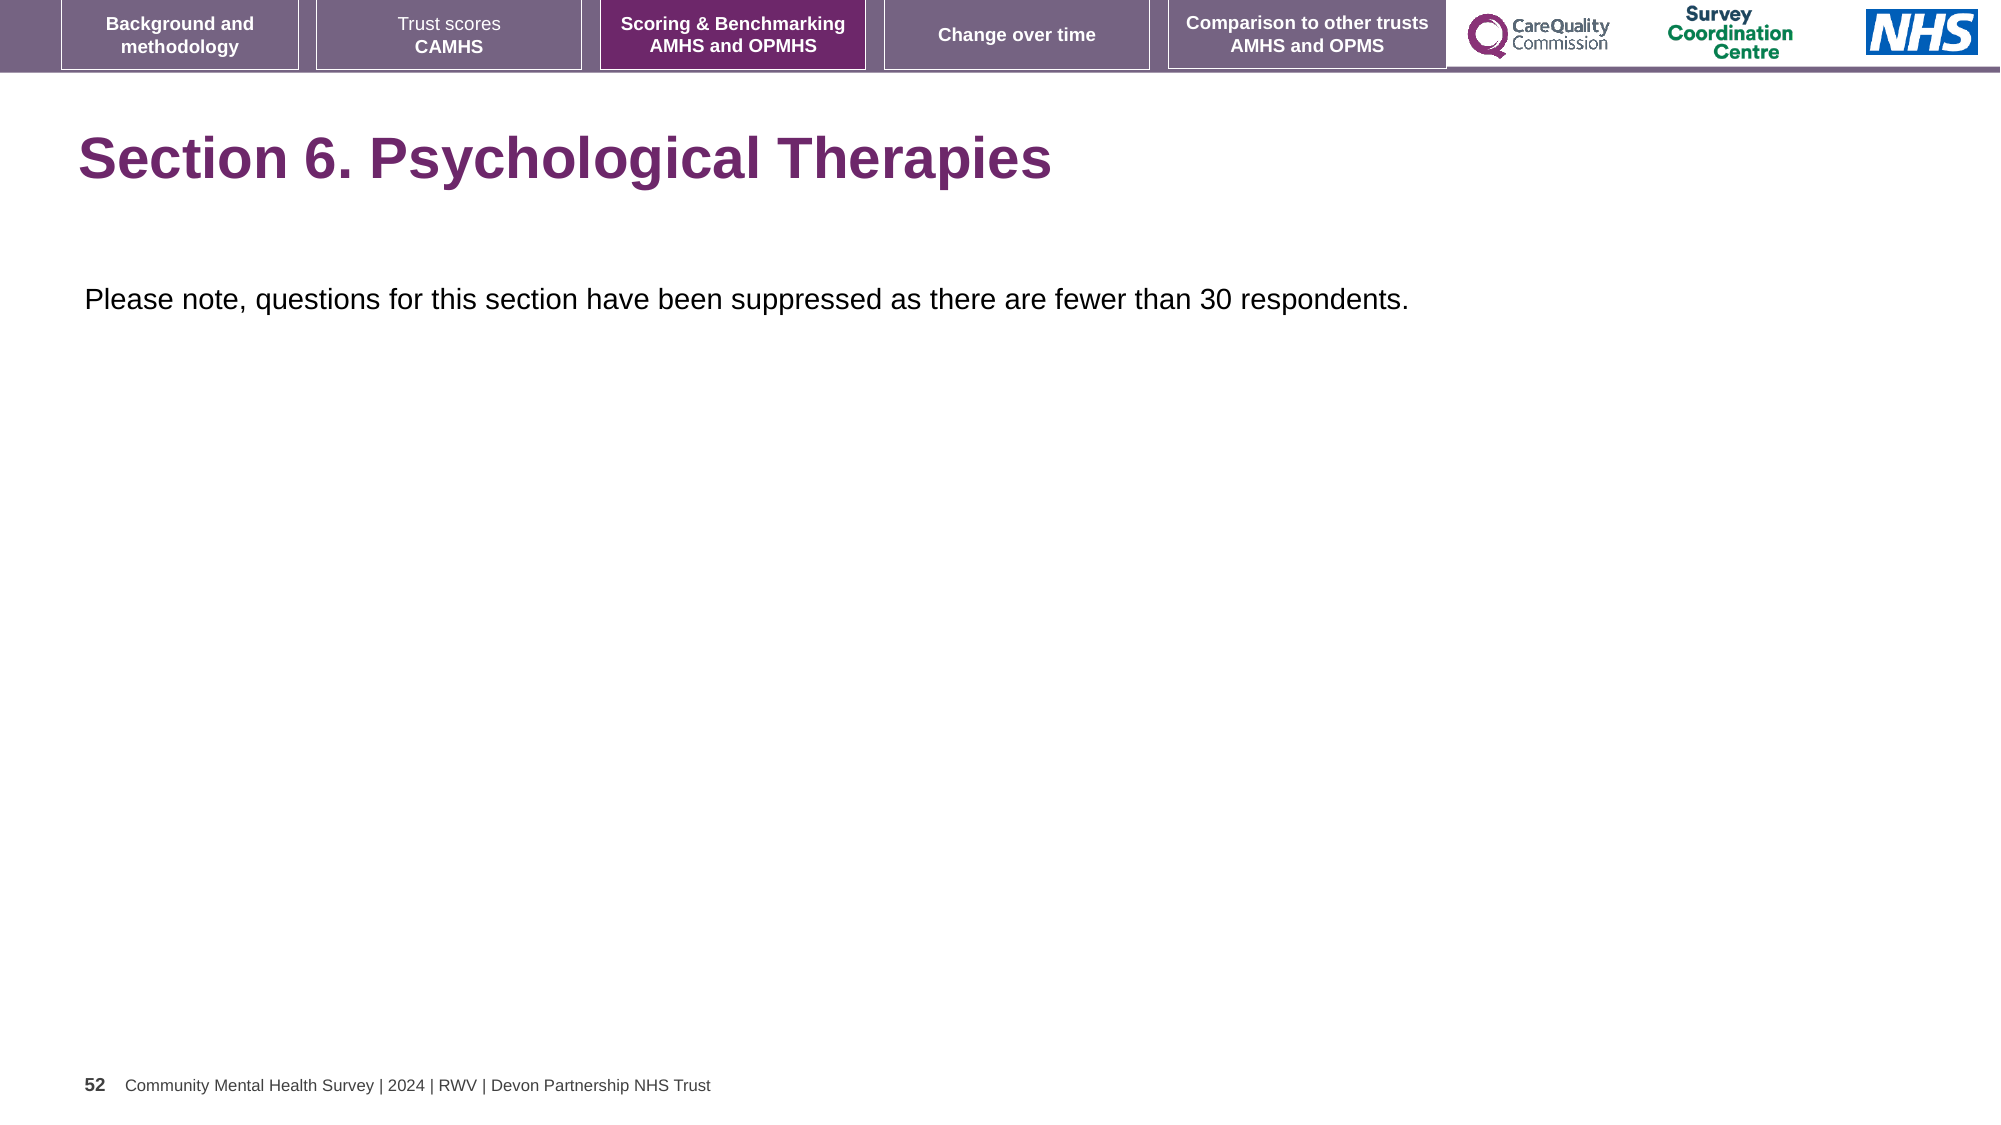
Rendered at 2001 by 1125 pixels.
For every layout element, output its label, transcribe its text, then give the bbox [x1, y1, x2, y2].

text_box Please note, questions for this section have been suppressed as there are fewer than 30 respondents. [84, 208, 1933, 316]
text_box 52 [84, 1065, 122, 1125]
picture [1467, 13, 1610, 59]
picture [1666, 3, 1794, 61]
picture [1866, 9, 1978, 55]
title Section 6. Psychological Therapies [63, 106, 1937, 214]
